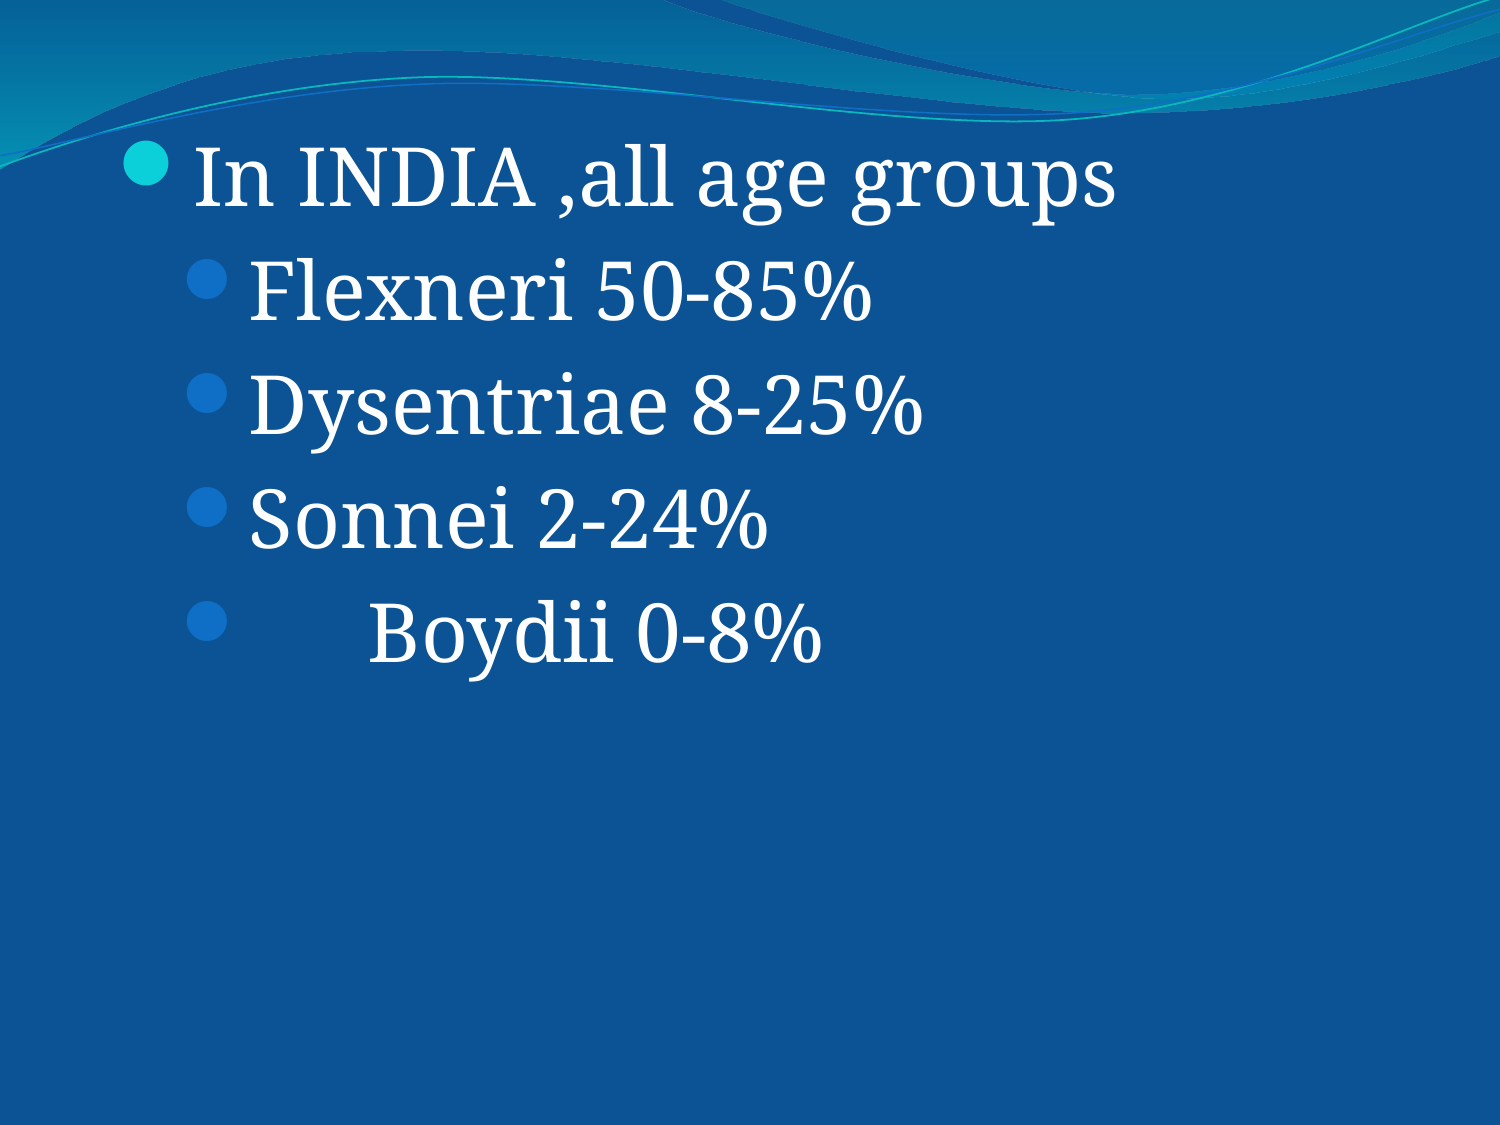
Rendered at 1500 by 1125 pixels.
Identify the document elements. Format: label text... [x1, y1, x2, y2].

list In INDIA ,all age groups Flexneri 50-85% Dysentriae 8-25% Sonnei 2-24% Boydii 0-8% [103, 117, 1454, 997]
